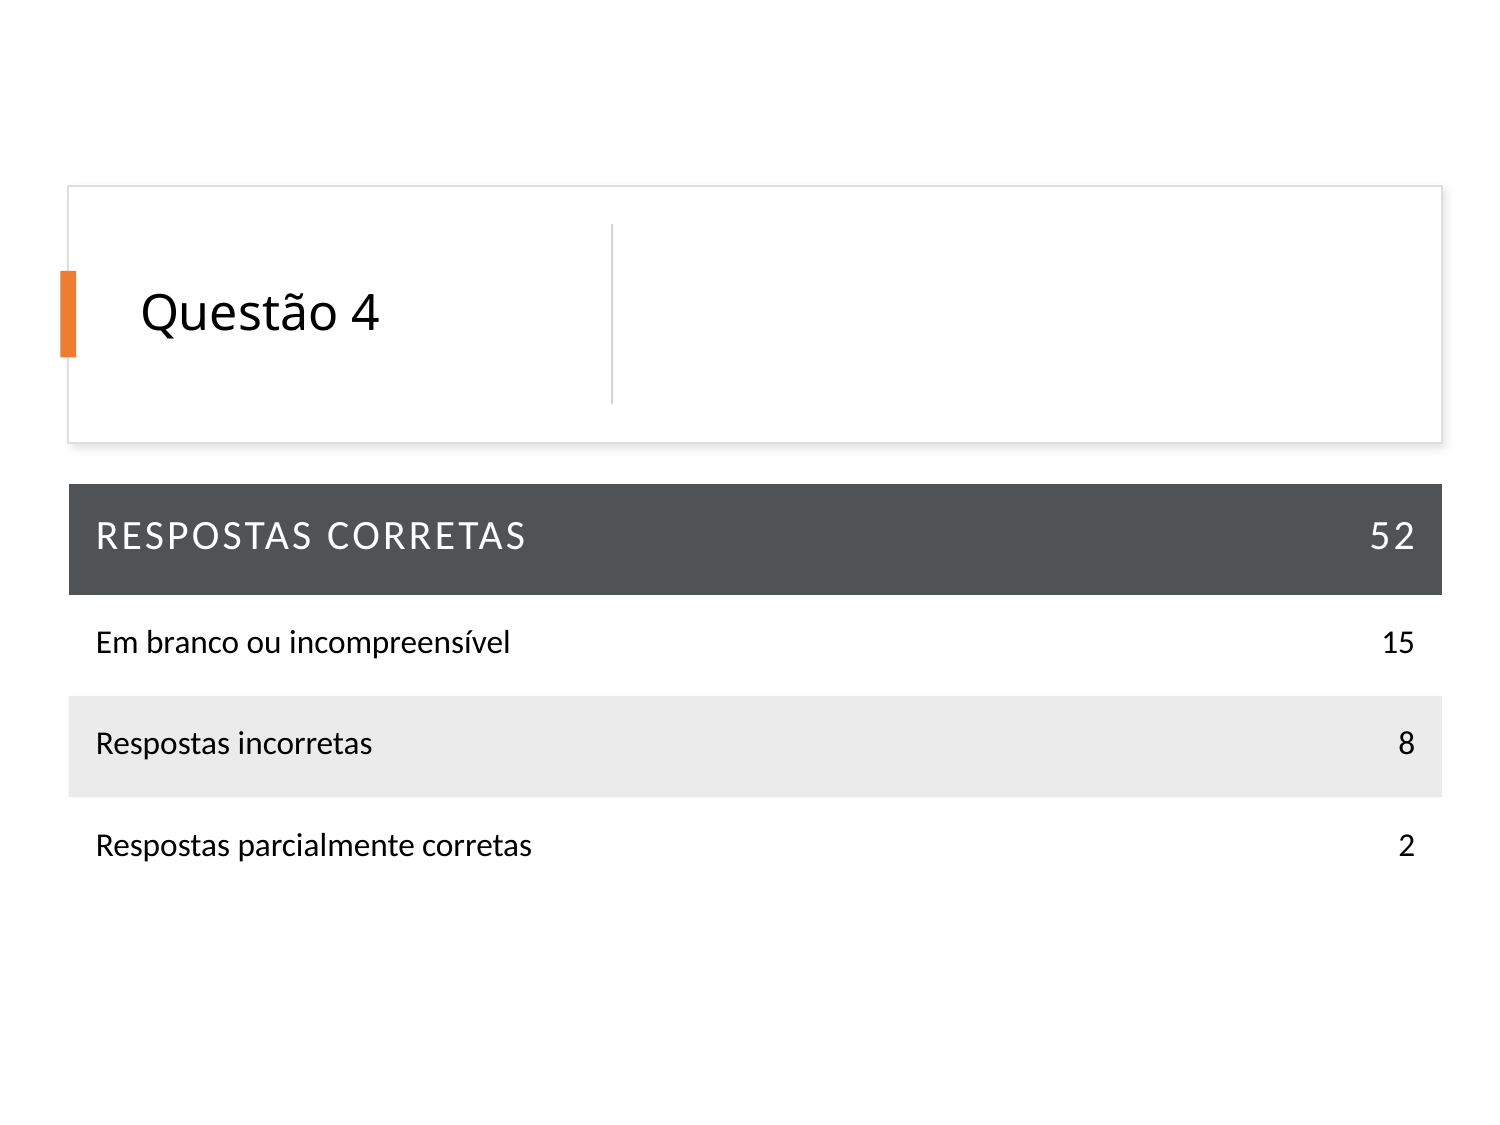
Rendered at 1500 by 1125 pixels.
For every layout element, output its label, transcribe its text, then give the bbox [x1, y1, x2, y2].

text_box [610, 223, 614, 405]
title Questão 4 [128, 212, 567, 416]
table_cell 2 [1133, 797, 1442, 898]
text_box [67, 185, 1443, 444]
table_header 52 [1133, 484, 1442, 595]
table_cell Em branco ou incompreensível [69, 595, 1133, 696]
text_box [0, 140, 1500, 985]
text_box [59, 270, 77, 358]
table_header Respostas corretas [69, 484, 1133, 595]
table_cell 15 [1133, 595, 1442, 696]
table_cell Respostas incorretas [69, 696, 1133, 797]
table_cell 8 [1133, 696, 1442, 797]
table_cell Respostas parcialmente corretas [69, 797, 1133, 898]
